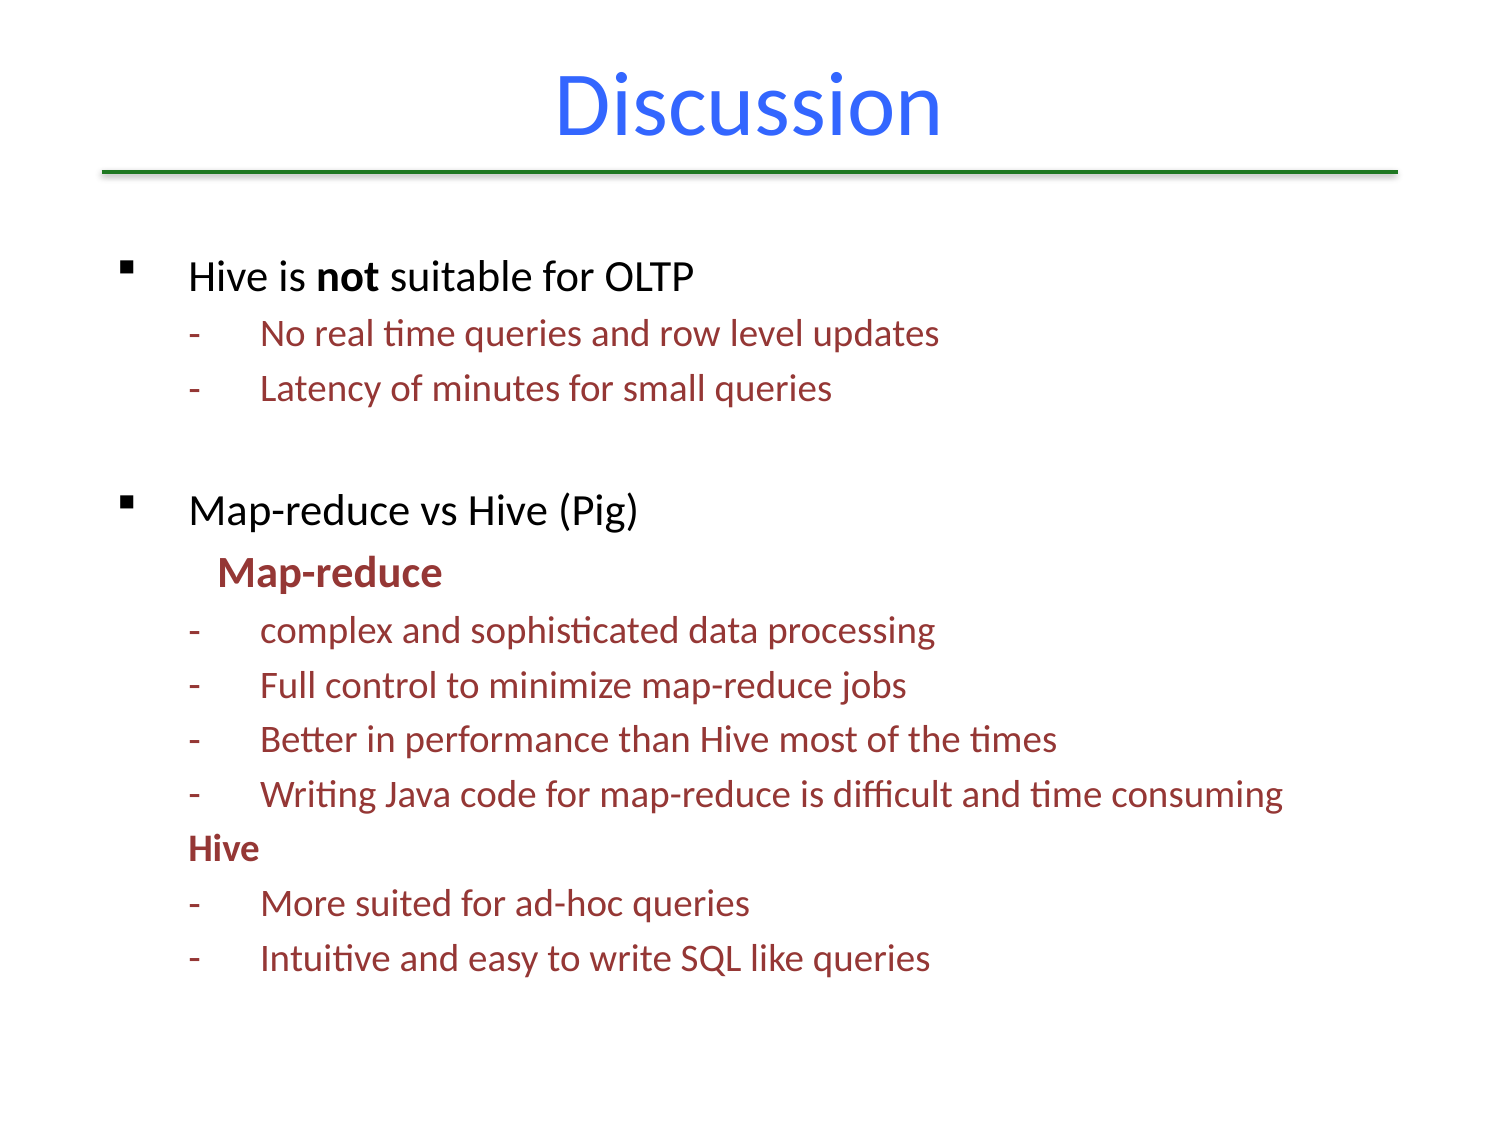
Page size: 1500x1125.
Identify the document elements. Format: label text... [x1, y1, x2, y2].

subtitle Hive is not suitable for OLTP No real time queries and row level updates Latency of minutes for small queries Map-reduce vs Hive (Pig) Map-reduce complex and sophisticated data processing Full control to minimize map-reduce jobs Better in performance than Hive most of the times Writing Java code for map-reduce is difficult and time consuming Hive More suited for ad-hoc queries Intuitive and easy to write SQL like queries [101, 239, 1388, 996]
title Discussion [112, 182, 1388, 188]
title Discussion [112, 10, 1388, 168]
